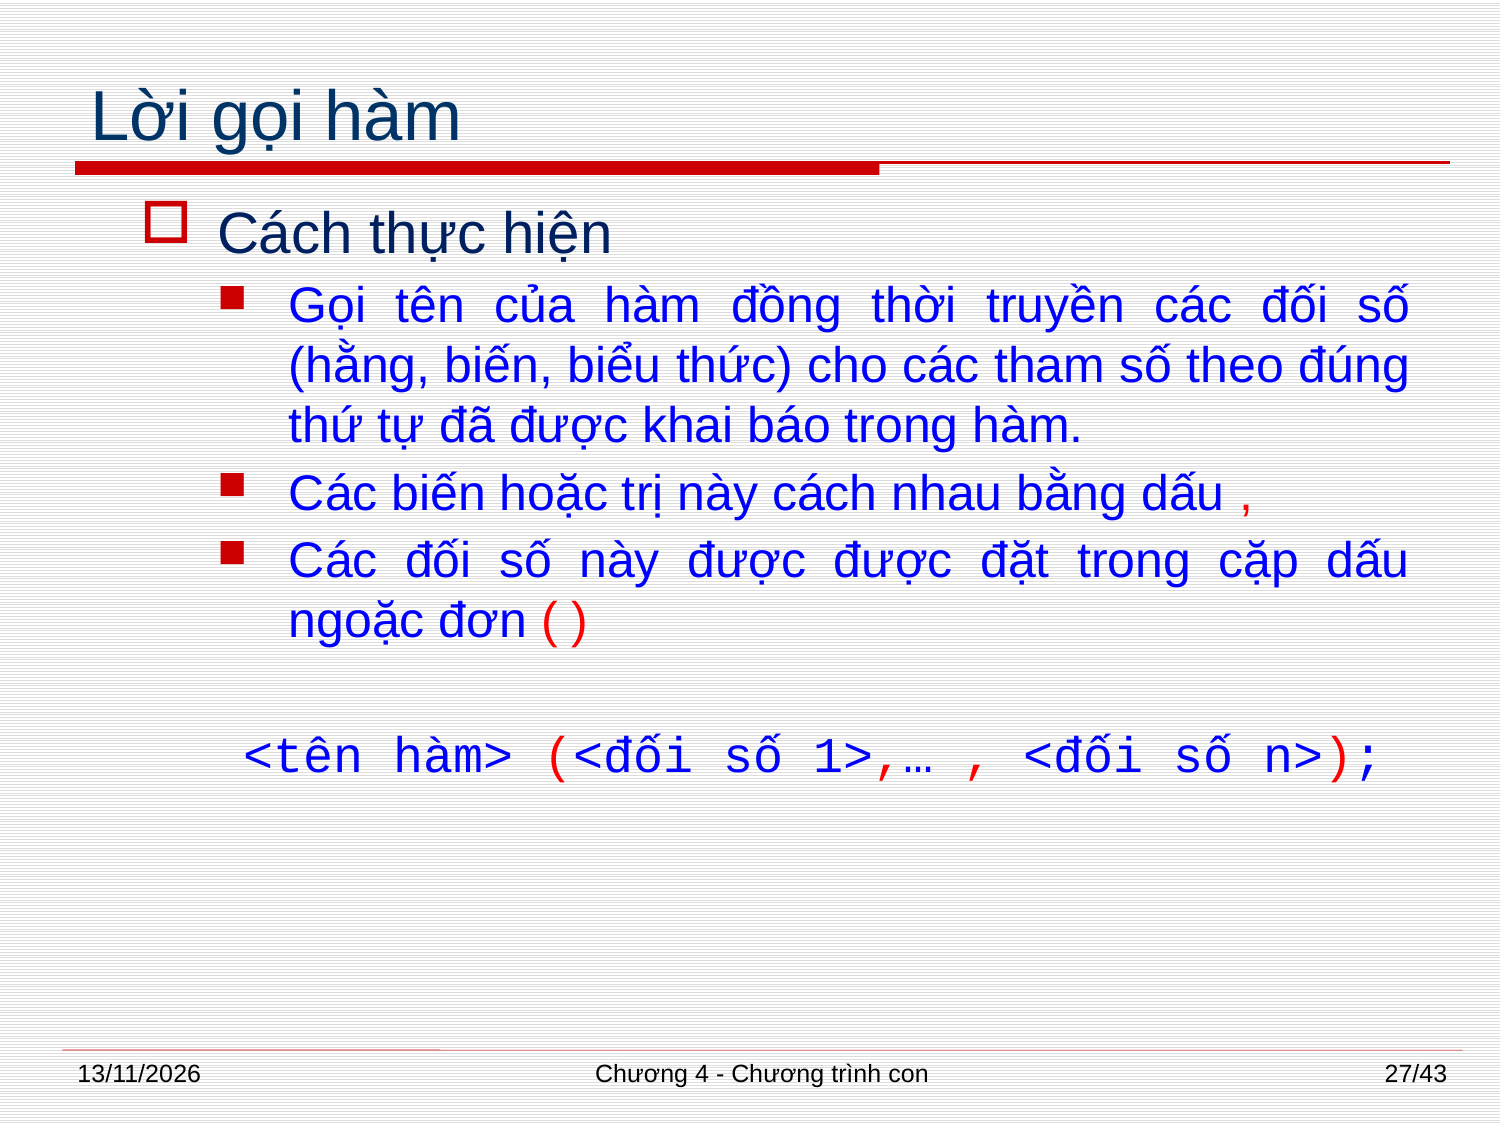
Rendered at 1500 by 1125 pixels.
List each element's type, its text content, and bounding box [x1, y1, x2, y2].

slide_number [62, 1049, 388, 1103]
footer Chương 4 - Chương trình con [437, 1049, 1088, 1103]
list Cách thực hiện Gọi tên của hàm đồng thời truyền các đối số (hằng, biến, biểu thức) cho các tham số theo đúng thứ tự đã được khai báo trong hàm. Các biến hoặc trị này cách nhau bằng dấu , Các đối số này được được đặt trong cặp dấu ngoặc đơn ( ) <tên hàm> (<đối số 1>,… , <đối số n>); [125, 187, 1425, 1038]
slide_number 27/43 [1137, 1049, 1463, 1103]
title Lời gọi hàm [75, 50, 1450, 163]
